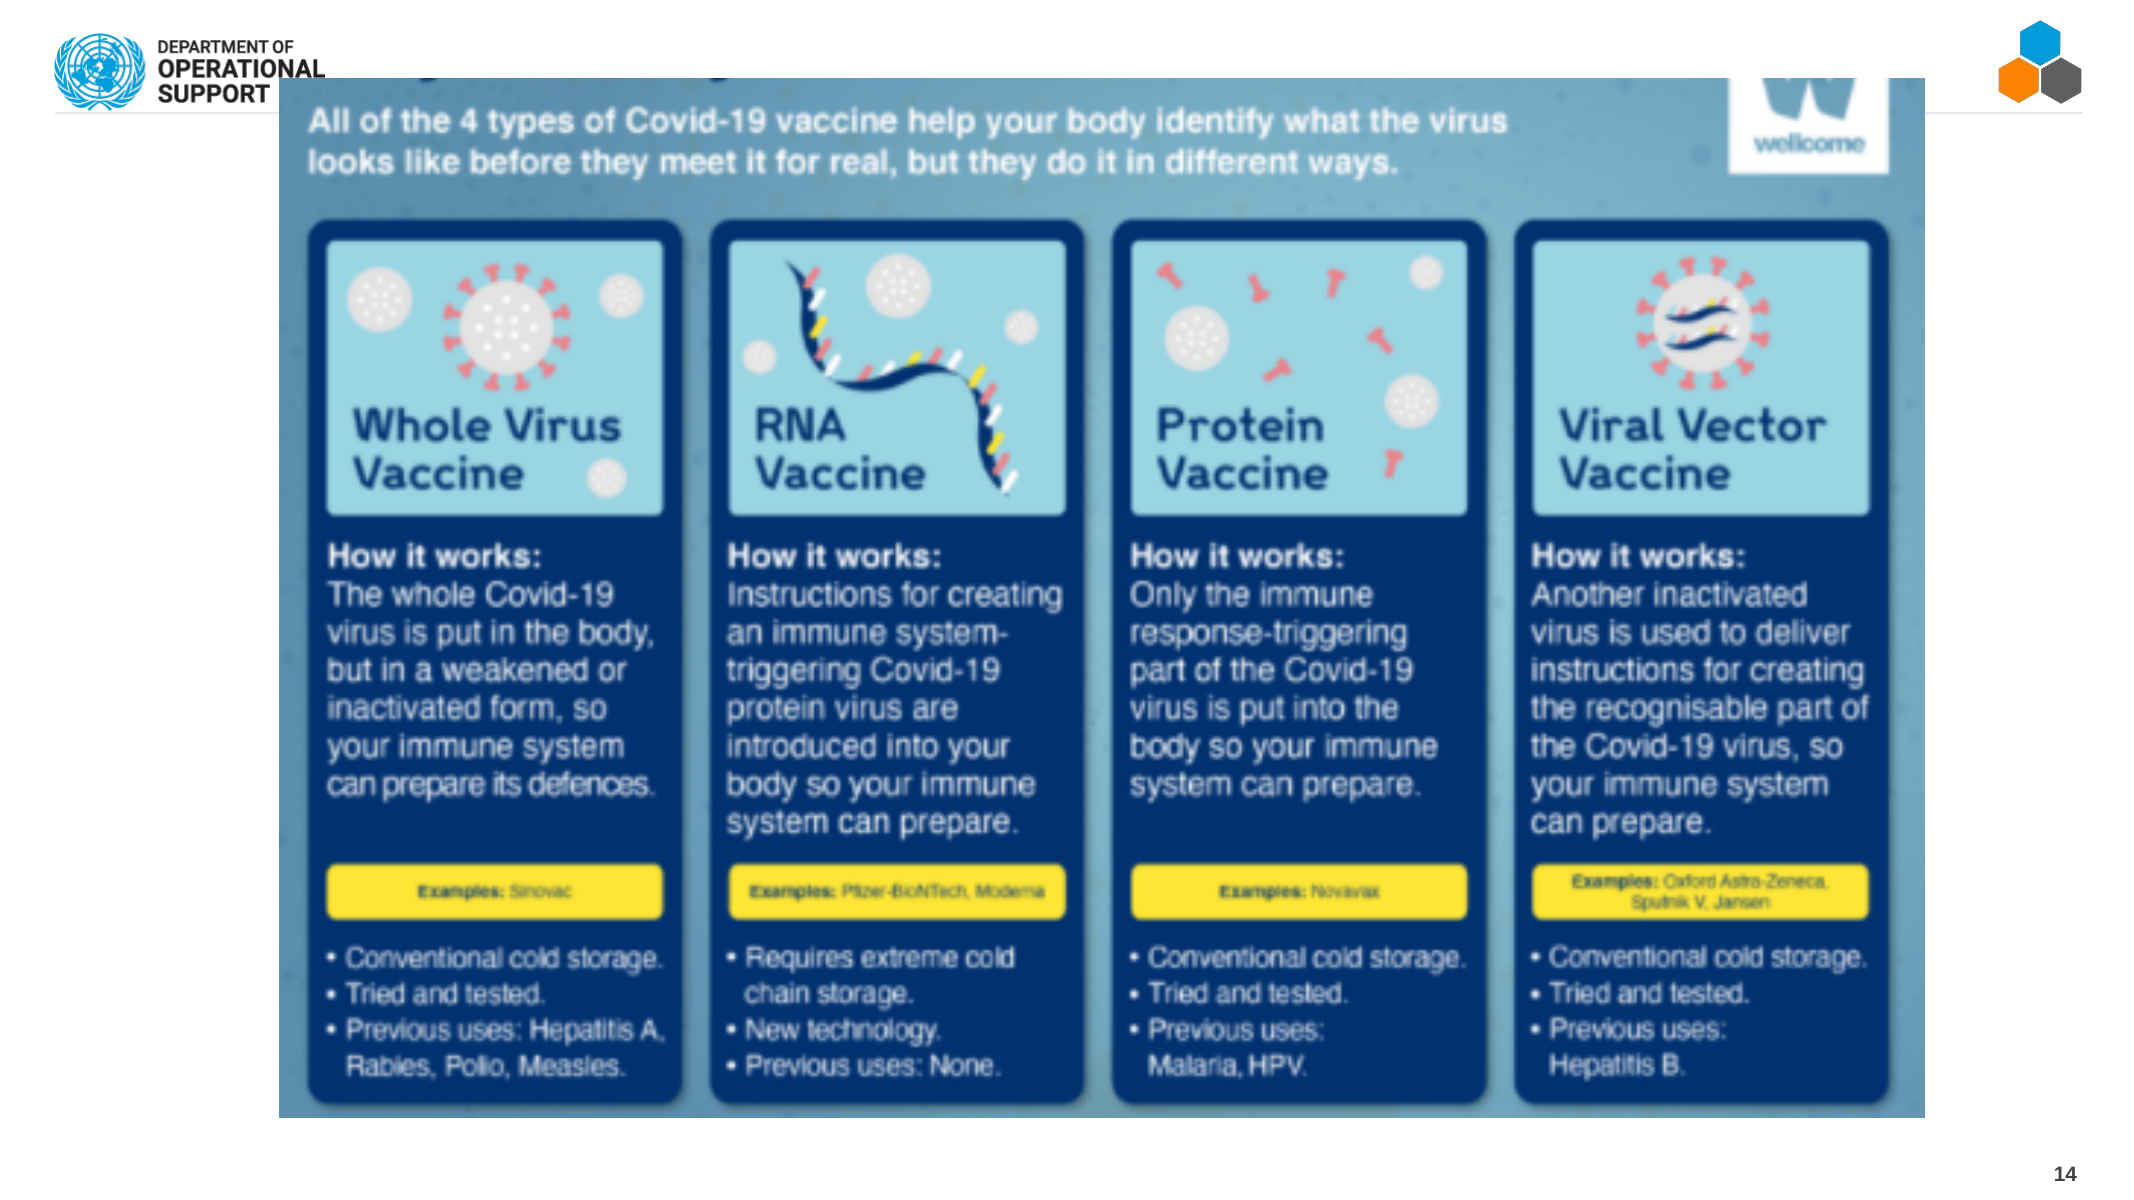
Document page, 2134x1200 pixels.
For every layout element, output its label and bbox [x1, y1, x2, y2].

picture [85, 43, 114, 59]
picture [63, 57, 72, 84]
picture [1981, 7, 2099, 117]
picture [77, 51, 84, 70]
picture [91, 103, 109, 111]
picture [72, 33, 1925, 1118]
picture [54, 33, 93, 60]
picture [54, 78, 88, 111]
picture [83, 68, 99, 82]
picture [73, 78, 80, 85]
picture [94, 63, 103, 71]
picture [70, 47, 80, 73]
